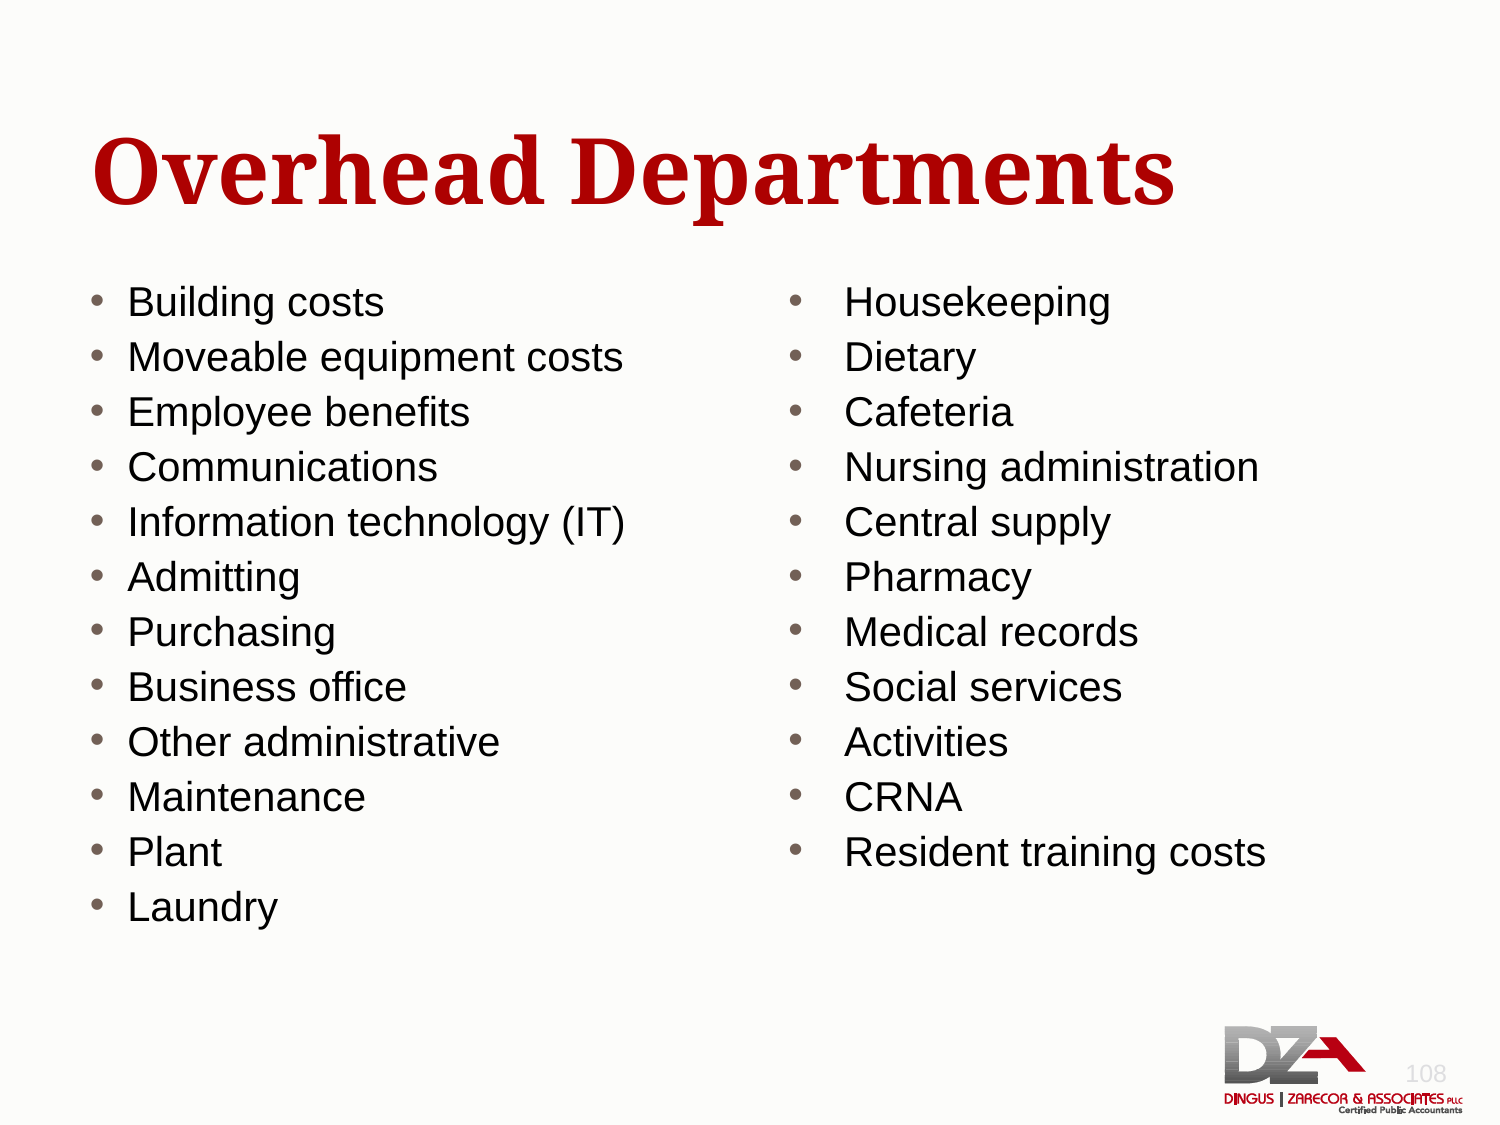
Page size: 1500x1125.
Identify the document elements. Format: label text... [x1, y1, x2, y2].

slide_number 108 [1371, 1042, 1463, 1103]
title Overhead Departments [75, 37, 1425, 225]
list Building costs Moveable equipment costs Employee benefits Communications Information technology (IT) Admitting Purchasing Business office Other administrative Maintenance Plant Laundry Housekeeping Dietary Cafeteria Nursing administration Central supply Pharmacy Medical records Social services Activities CRNA Resident training costs [75, 262, 1425, 888]
